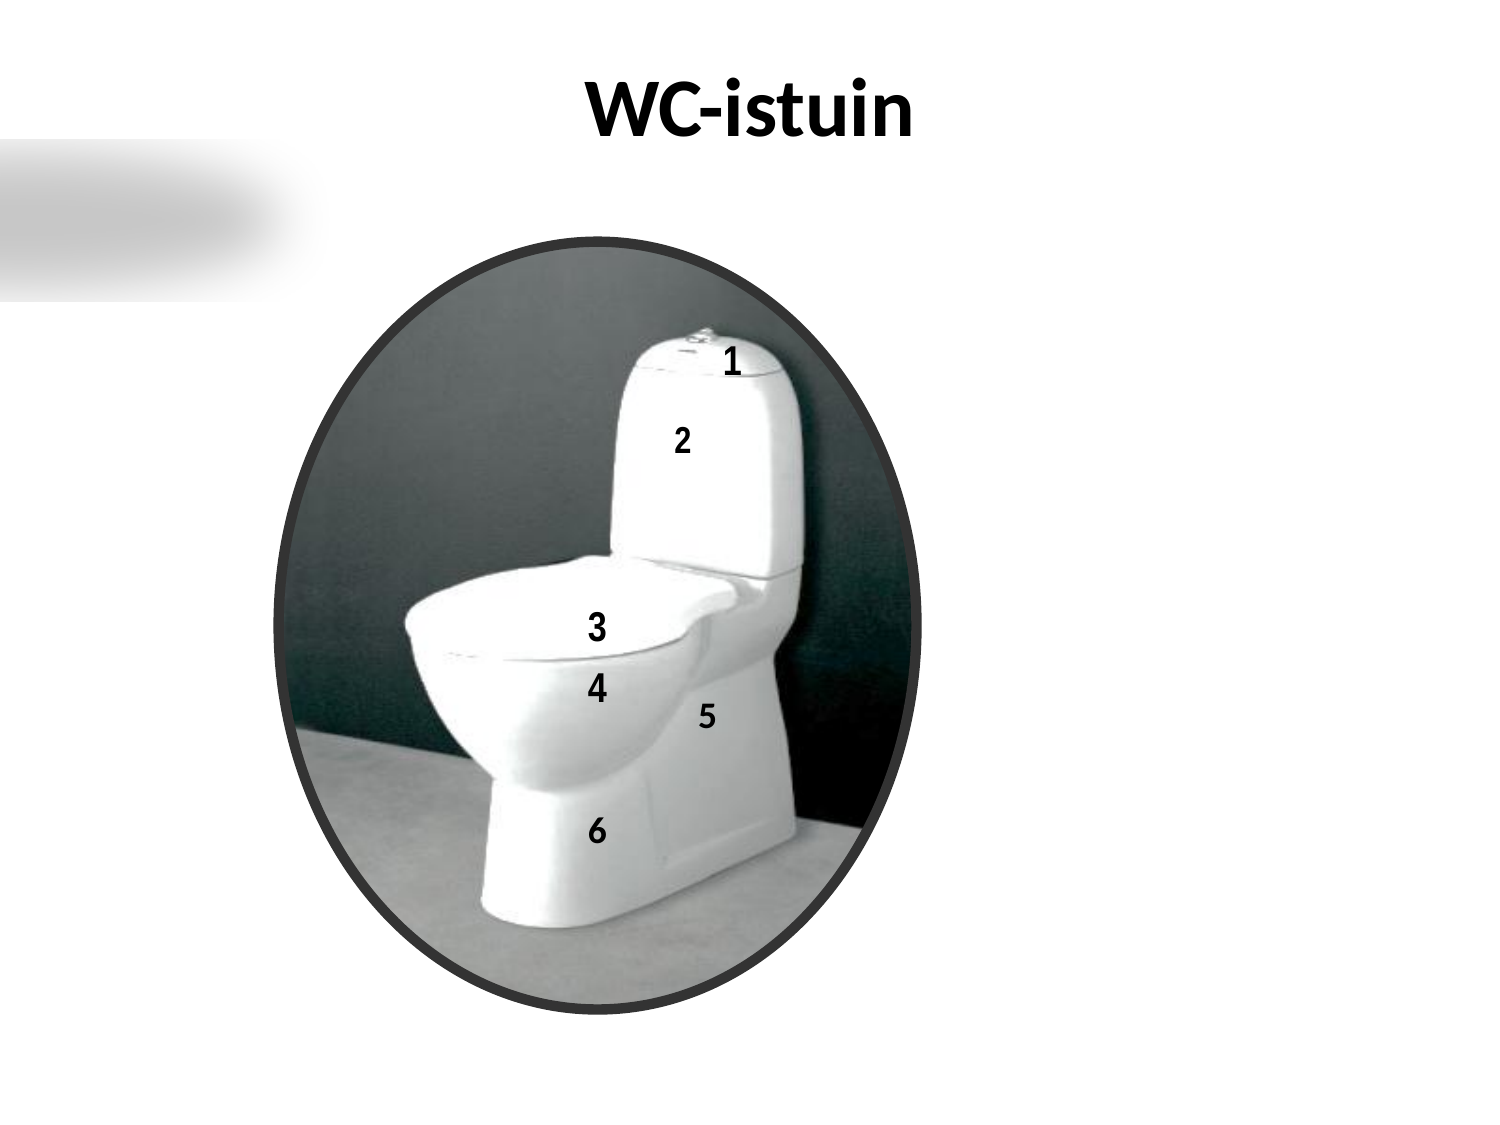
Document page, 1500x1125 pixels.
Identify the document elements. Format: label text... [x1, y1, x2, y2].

title WC-istuin [75, 45, 1425, 161]
picture [278, 241, 917, 1010]
